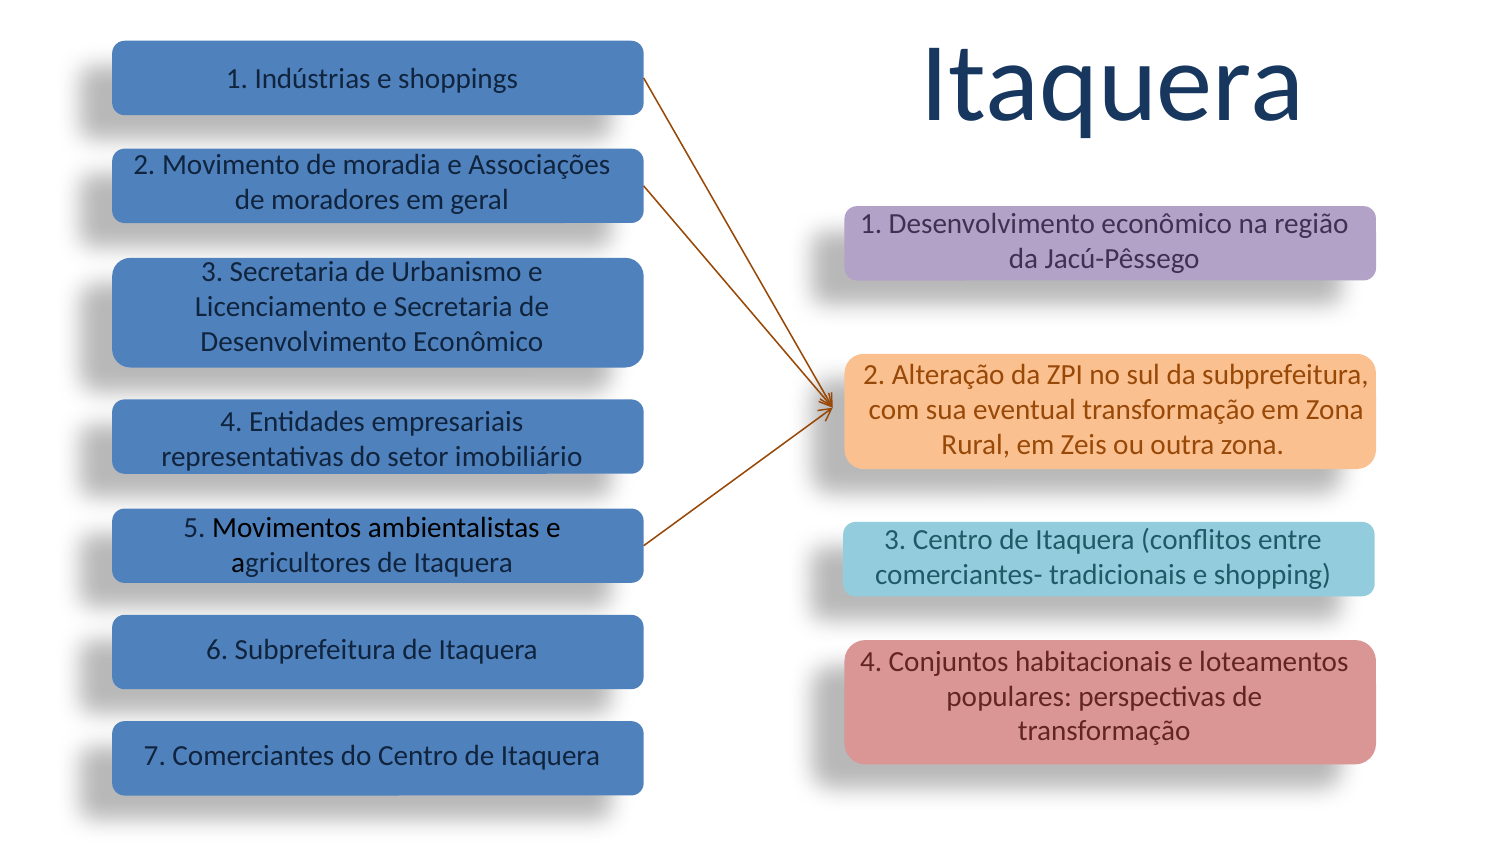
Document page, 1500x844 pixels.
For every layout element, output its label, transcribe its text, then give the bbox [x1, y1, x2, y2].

text_box [632, 397, 638, 476]
text_box 6. Subprefeitura de Itaquera [112, 622, 632, 673]
text_box 4. Entidades empresariais representativas do setor imobiliário [112, 395, 632, 480]
text_box [116, 146, 638, 226]
text_box [852, 468, 1368, 472]
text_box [643, 408, 833, 546]
text_box [110, 719, 646, 798]
text_box 3. Centro de Itaquera (conflitos entre comerciantes- tradicionais e shopping) [843, 513, 1363, 598]
text_box 7. Comerciantes do Centro de Itaquera [112, 728, 632, 779]
text_box [110, 38, 646, 118]
text_box [632, 506, 646, 585]
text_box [643, 77, 833, 408]
text_box [852, 204, 1379, 283]
text_box 1. Desenvolvimento econômico na região da Jacú-Pêssego [844, 197, 1365, 282]
text_box 1. Indústrias e shoppings [112, 52, 632, 103]
text_box 2. Alteração da ZPI no sul da subprefeitura, com sua eventual transformação em Zona Rural, em Zeis ou outra zona. [836, 347, 1400, 468]
text_box Itaquera [905, 0, 1320, 150]
text_box 4. Conjuntos habitacionais e loteamentos populares: perspectivas de transformação [844, 634, 1365, 755]
text_box [117, 256, 637, 370]
text_box [852, 519, 1377, 599]
text_box 2. Movimento de moradia e Associações de moradores em geral [112, 138, 632, 223]
text_box [845, 640, 1379, 767]
text_box 3. Secretaria de Urbanismo e Licenciamento e Secretaria de Desenvolvimento Econômico [112, 244, 632, 365]
text_box 5. Movimentos ambientalistas e agricultores de Itaquera [112, 501, 632, 587]
text_box [110, 612, 646, 692]
